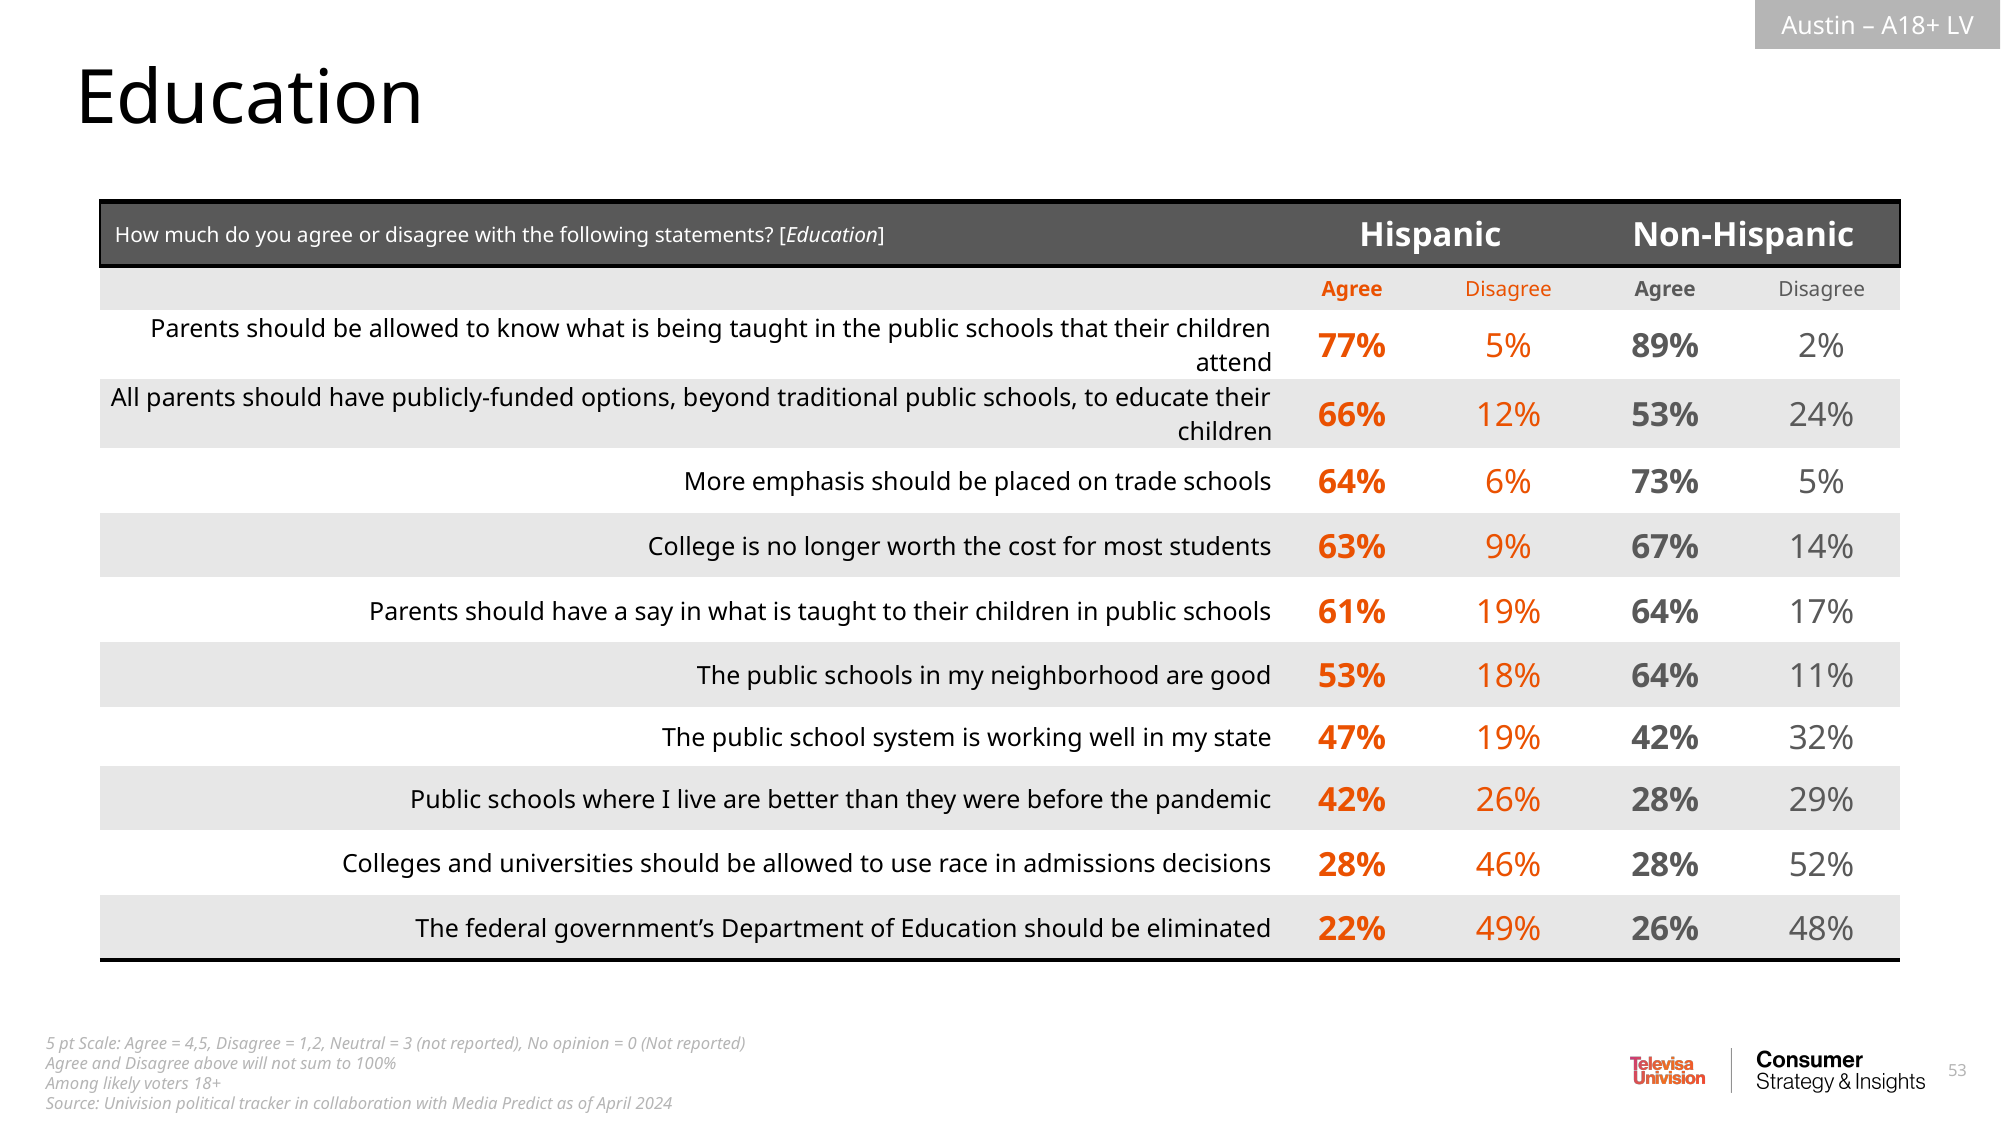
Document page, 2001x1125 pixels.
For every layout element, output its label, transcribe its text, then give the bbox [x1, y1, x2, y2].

table_cell 64% [1587, 577, 1743, 642]
table_cell Disagree [1430, 268, 1587, 310]
table_cell 67% [1587, 513, 1743, 577]
table_cell 66% [1274, 379, 1430, 448]
table_cell 5% [1430, 310, 1587, 379]
table_cell 48% [1743, 895, 1900, 958]
table_cell [100, 268, 1274, 310]
table_cell Agree [1274, 268, 1430, 310]
table_cell 42% [1587, 707, 1743, 766]
table_cell 29% [1743, 766, 1900, 830]
table_cell 49% [1430, 895, 1587, 958]
table_cell 47% [1274, 707, 1430, 766]
table_cell Colleges and universities should be allowed to use race in admissions decisions [100, 830, 1274, 895]
table_header Non-Hispanic [1587, 204, 1899, 264]
table_cell The public school system is working well in my state [100, 707, 1274, 766]
table_cell 53% [1587, 379, 1743, 448]
table_cell More emphasis should be placed on trade schools [100, 448, 1274, 513]
table_cell 64% [1274, 448, 1430, 513]
table_cell Parents should be allowed to know what is being taught in the public schools that their children attend [100, 310, 1274, 379]
table_cell 89% [1587, 310, 1743, 379]
table_cell 52% [1743, 830, 1900, 895]
table_cell 53% [1274, 642, 1430, 707]
table_cell College is no longer worth the cost for most students [100, 513, 1274, 577]
table_cell 12% [1430, 379, 1587, 448]
table_cell 24% [1743, 379, 1900, 448]
table_cell All parents should have publicly-funded options, beyond traditional public schools, to educate their children [100, 379, 1274, 448]
table_cell 64% [1587, 642, 1743, 707]
table_cell 9% [1430, 513, 1587, 577]
table_cell Parents should have a say in what is taught to their children in public schools [100, 577, 1274, 642]
table_cell 19% [1430, 707, 1587, 766]
table_cell 73% [1587, 448, 1743, 513]
table_cell 46% [1430, 830, 1587, 895]
table_cell 6% [1430, 448, 1587, 513]
table_cell 14% [1743, 513, 1900, 577]
table_cell 42% [1274, 766, 1430, 830]
table_header How much do you agree or disagree with the following statements? [Education] [101, 204, 1274, 264]
table_cell 28% [1587, 830, 1743, 895]
table_cell 18% [1430, 642, 1587, 707]
table_cell 26% [1430, 766, 1587, 830]
table_cell 28% [1587, 766, 1743, 830]
table_cell The federal government’s Department of Education should be eliminated [100, 895, 1274, 958]
table_cell Public schools where I live are better than they were before the pandemic [100, 766, 1274, 830]
table_cell 63% [1274, 513, 1430, 577]
table_cell 2% [1743, 310, 1900, 379]
table_cell 19% [1430, 577, 1587, 642]
table_cell 26% [1587, 895, 1743, 958]
table_cell Disagree [1743, 268, 1900, 310]
table_cell Agree [1587, 268, 1743, 310]
table_cell 61% [1274, 577, 1430, 642]
table_cell 5% [1743, 448, 1900, 513]
table_cell The public schools in my neighborhood are good [100, 642, 1274, 707]
list Education [75, 48, 1875, 140]
table_header Hispanic [1274, 204, 1587, 264]
table_cell 11% [1743, 642, 1900, 707]
table_cell 22% [1274, 895, 1430, 958]
picture [1630, 1048, 1925, 1093]
table_cell 32% [1743, 707, 1900, 766]
table_cell 17% [1743, 577, 1900, 642]
table_cell 28% [1274, 830, 1430, 895]
table_cell 77% [1274, 310, 1430, 379]
